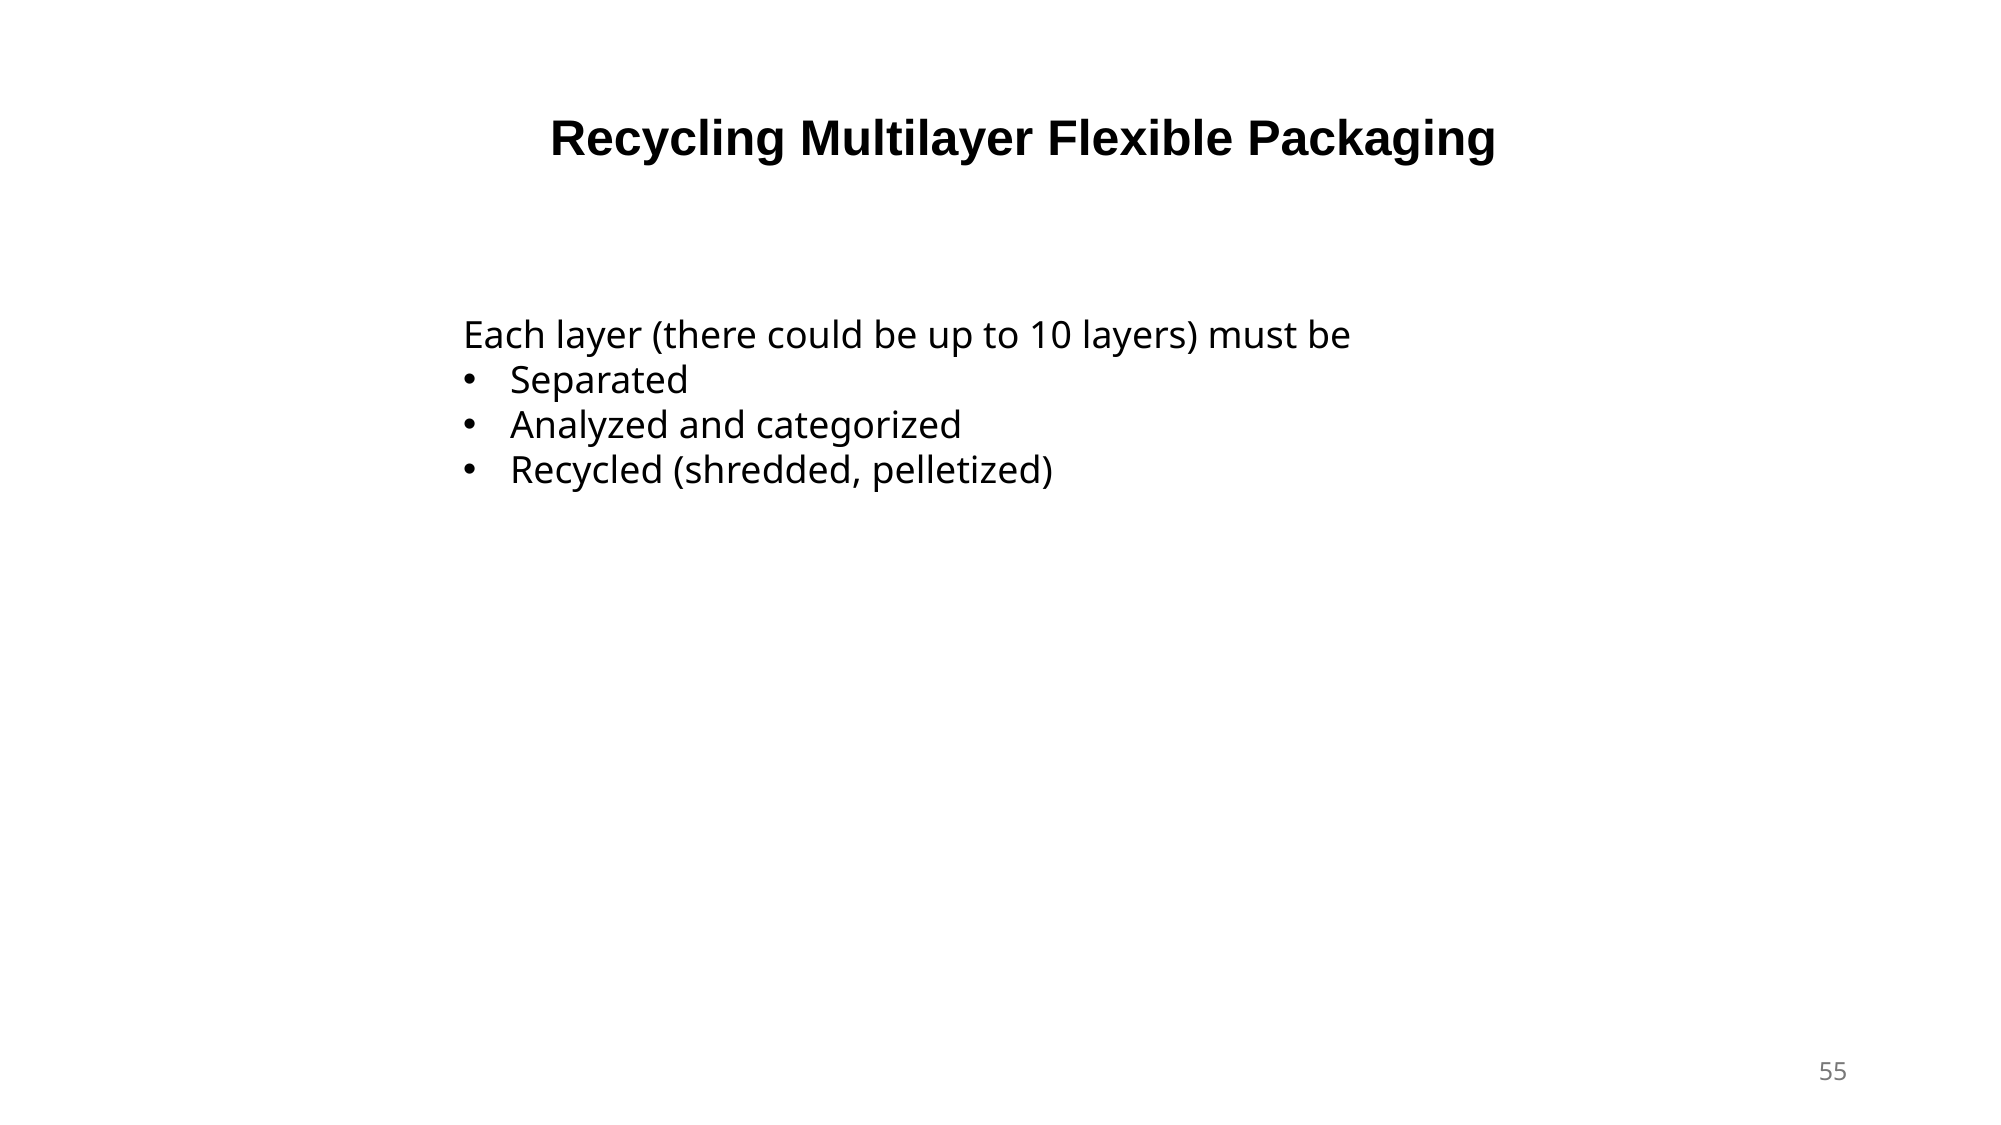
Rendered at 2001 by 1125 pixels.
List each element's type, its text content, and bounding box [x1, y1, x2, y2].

slide_number 55 [1412, 1042, 1863, 1103]
text_box Each layer (there could be up to 10 layers) must be Separated Analyzed and categorized Recycled (shredded, pelletized) [448, 303, 1518, 499]
text_box Recycling Multilayer Flexible Packaging [535, 98, 1513, 173]
